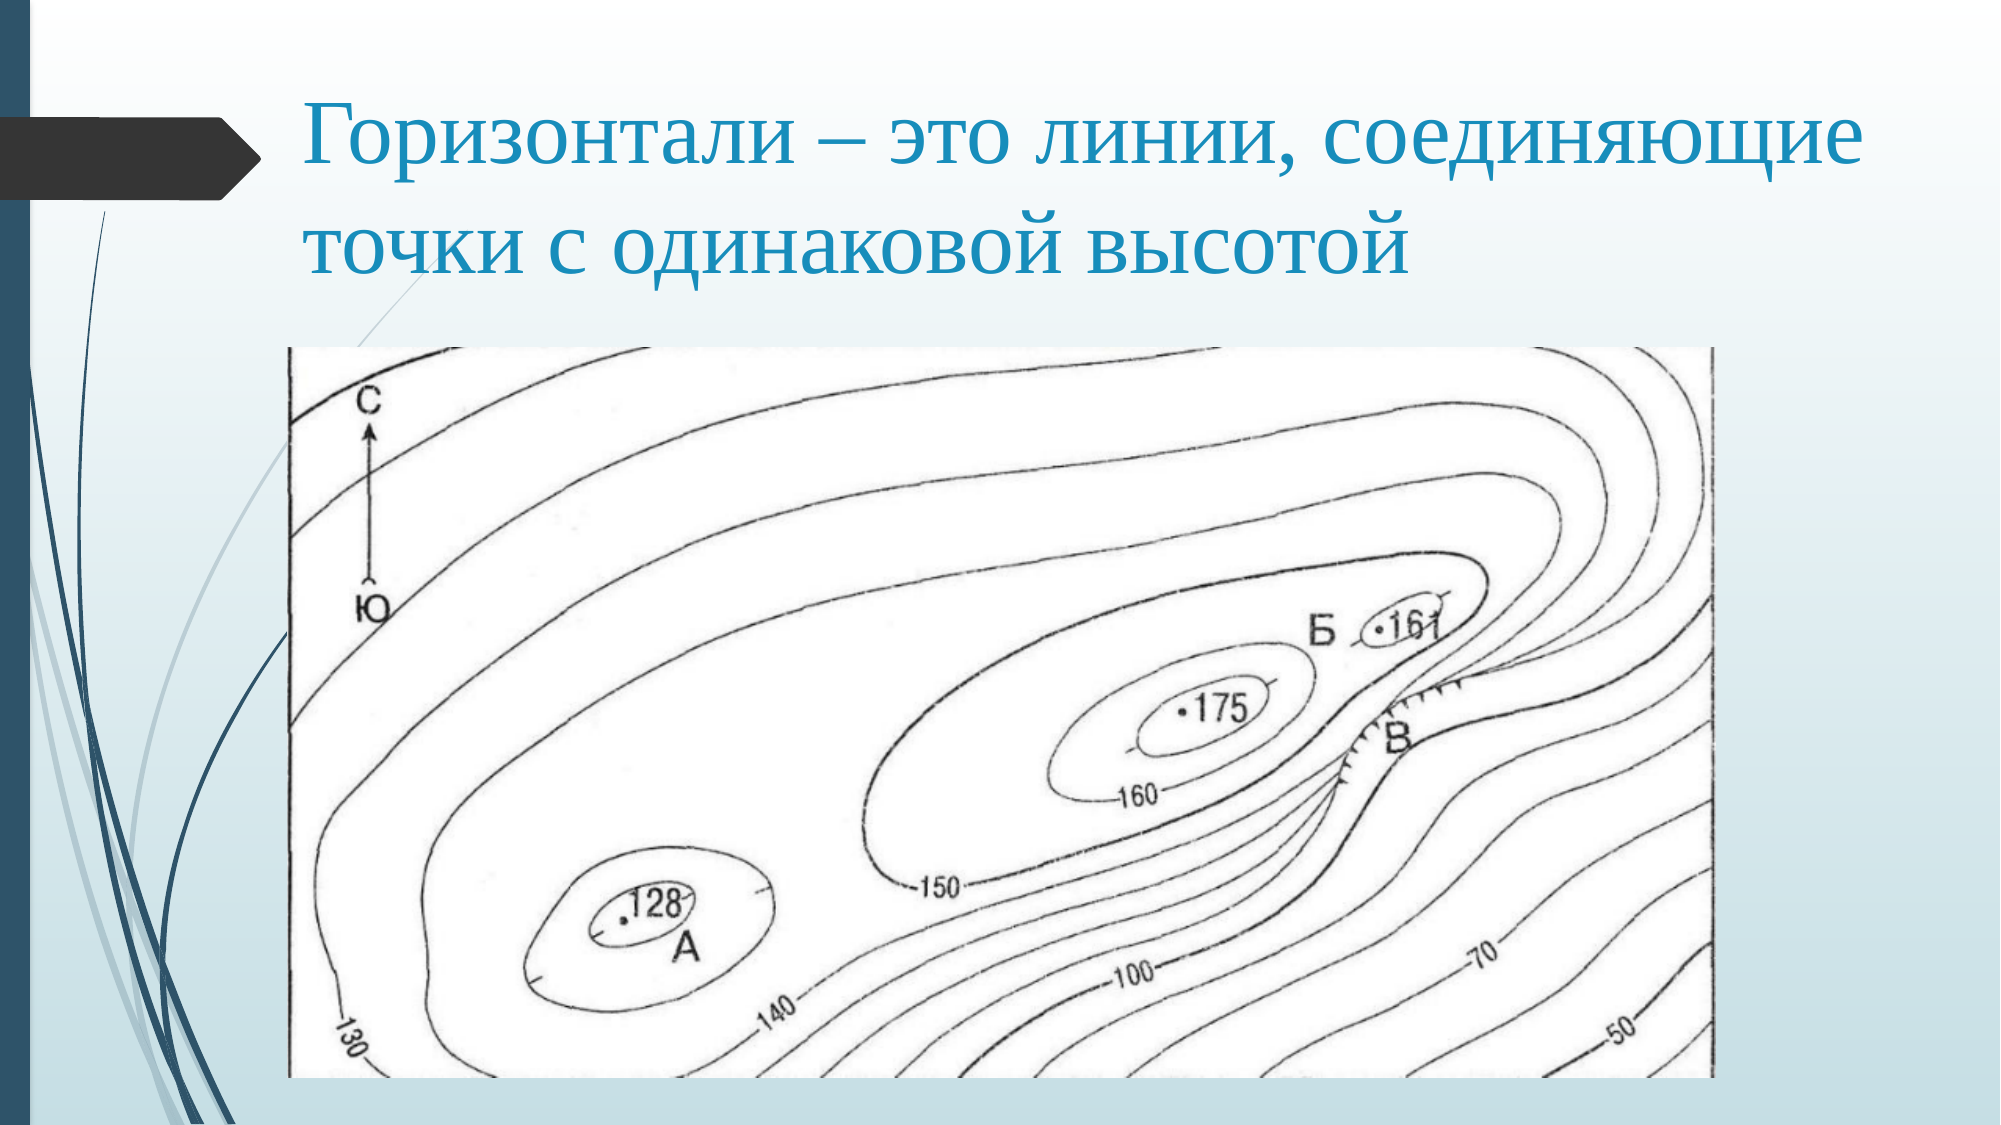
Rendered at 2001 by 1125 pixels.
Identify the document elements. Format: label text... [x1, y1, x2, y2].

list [287, 346, 1717, 1078]
title Горизонтали – это линии, соединяющие точки с одинаковой высотой [287, 64, 1893, 275]
